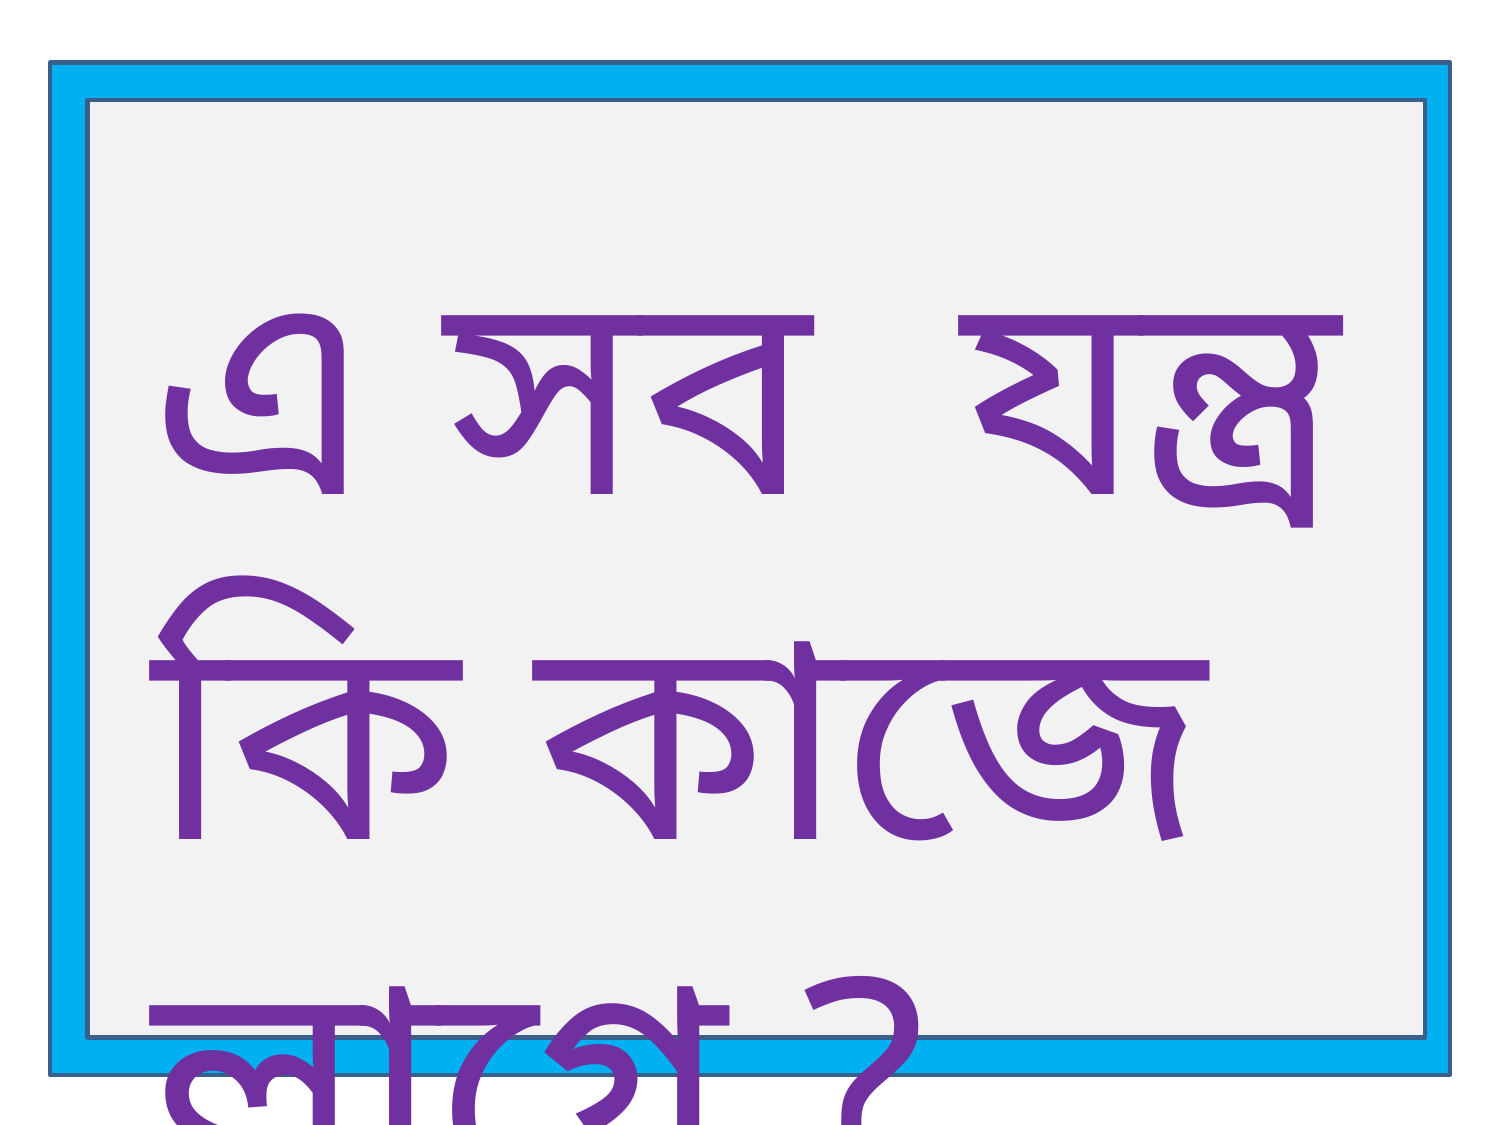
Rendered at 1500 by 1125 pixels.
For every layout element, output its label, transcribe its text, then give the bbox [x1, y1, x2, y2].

text_box [85, 98, 1427, 1040]
text_box এ সব যন্ত্র কি কাজে লাগে ? [137, 200, 1388, 1125]
text_box [48, 60, 1452, 1077]
